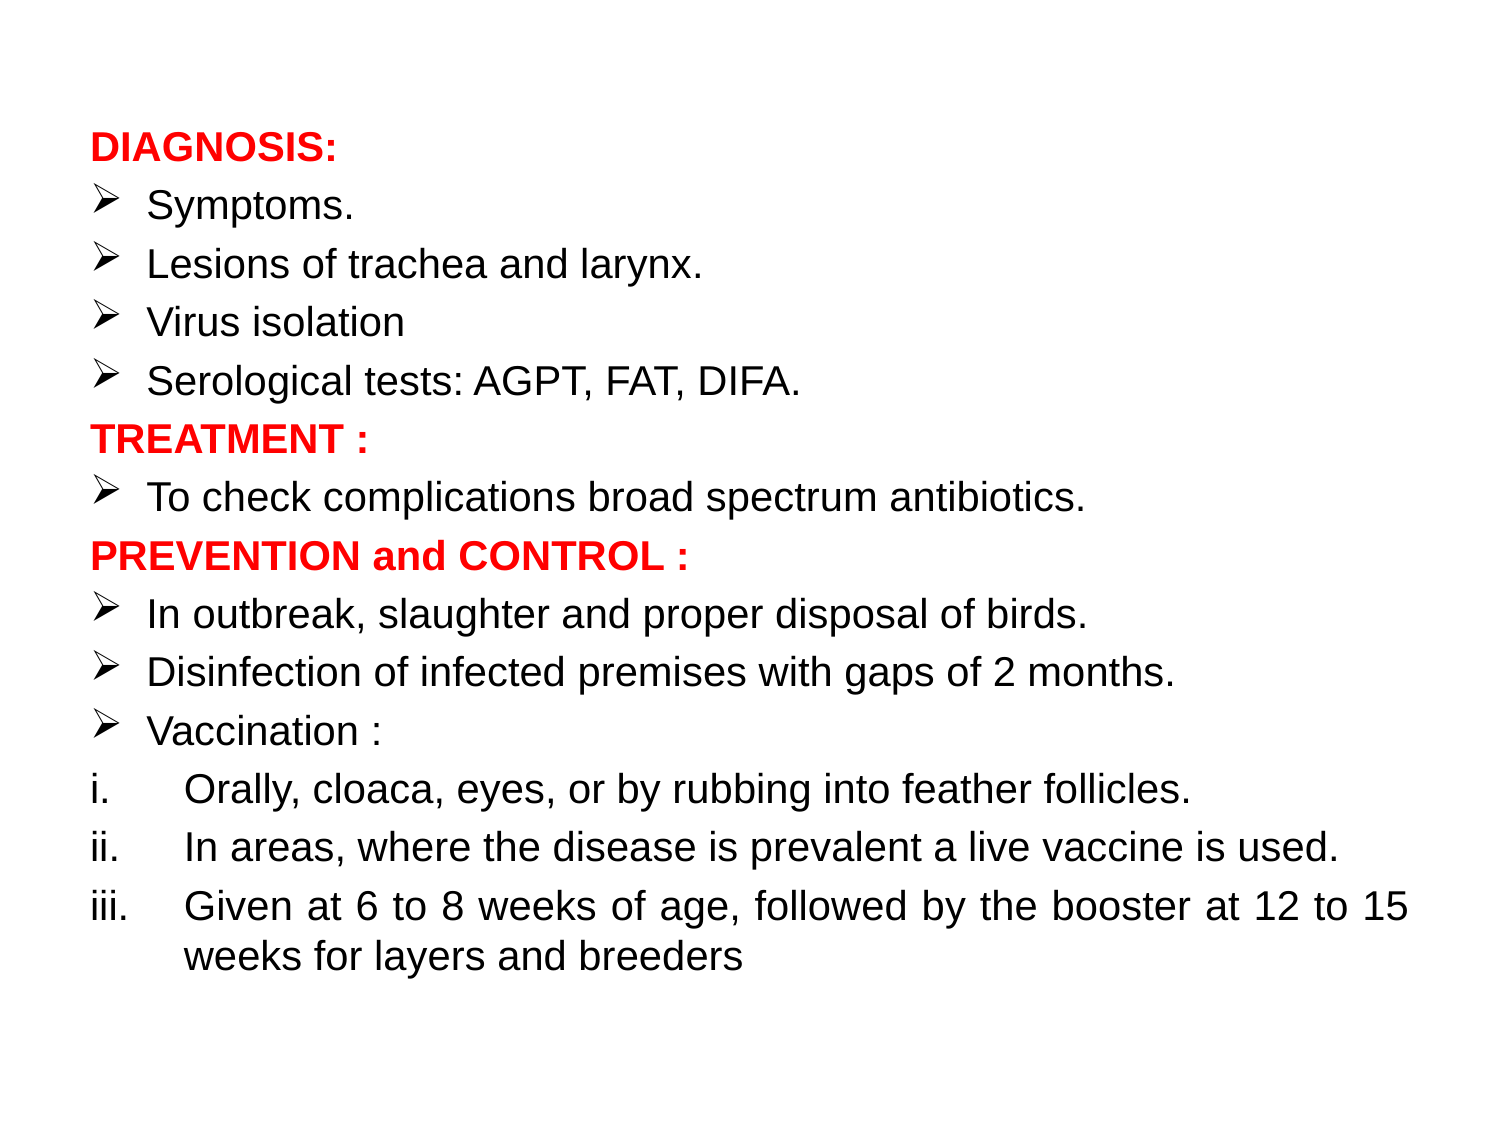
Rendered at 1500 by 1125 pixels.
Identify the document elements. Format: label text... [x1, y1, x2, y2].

list DIAGNOSIS: Symptoms. Lesions of trachea and larynx. Virus isolation Serological tests: AGPT, FAT, DIFA. TREATMENT : To check complications broad spectrum antibiotics. PREVENTION and CONTROL : In outbreak, slaughter and proper disposal of birds. Disinfection of infected premises with gaps of 2 months. Vaccination : Orally, cloaca, eyes, or by rubbing into feather follicles. In areas, where the disease is prevalent a live vaccine is used. Given at 6 to 8 weeks of age, followed by the booster at 12 to 15 weeks for layers and breeders [75, 112, 1425, 855]
